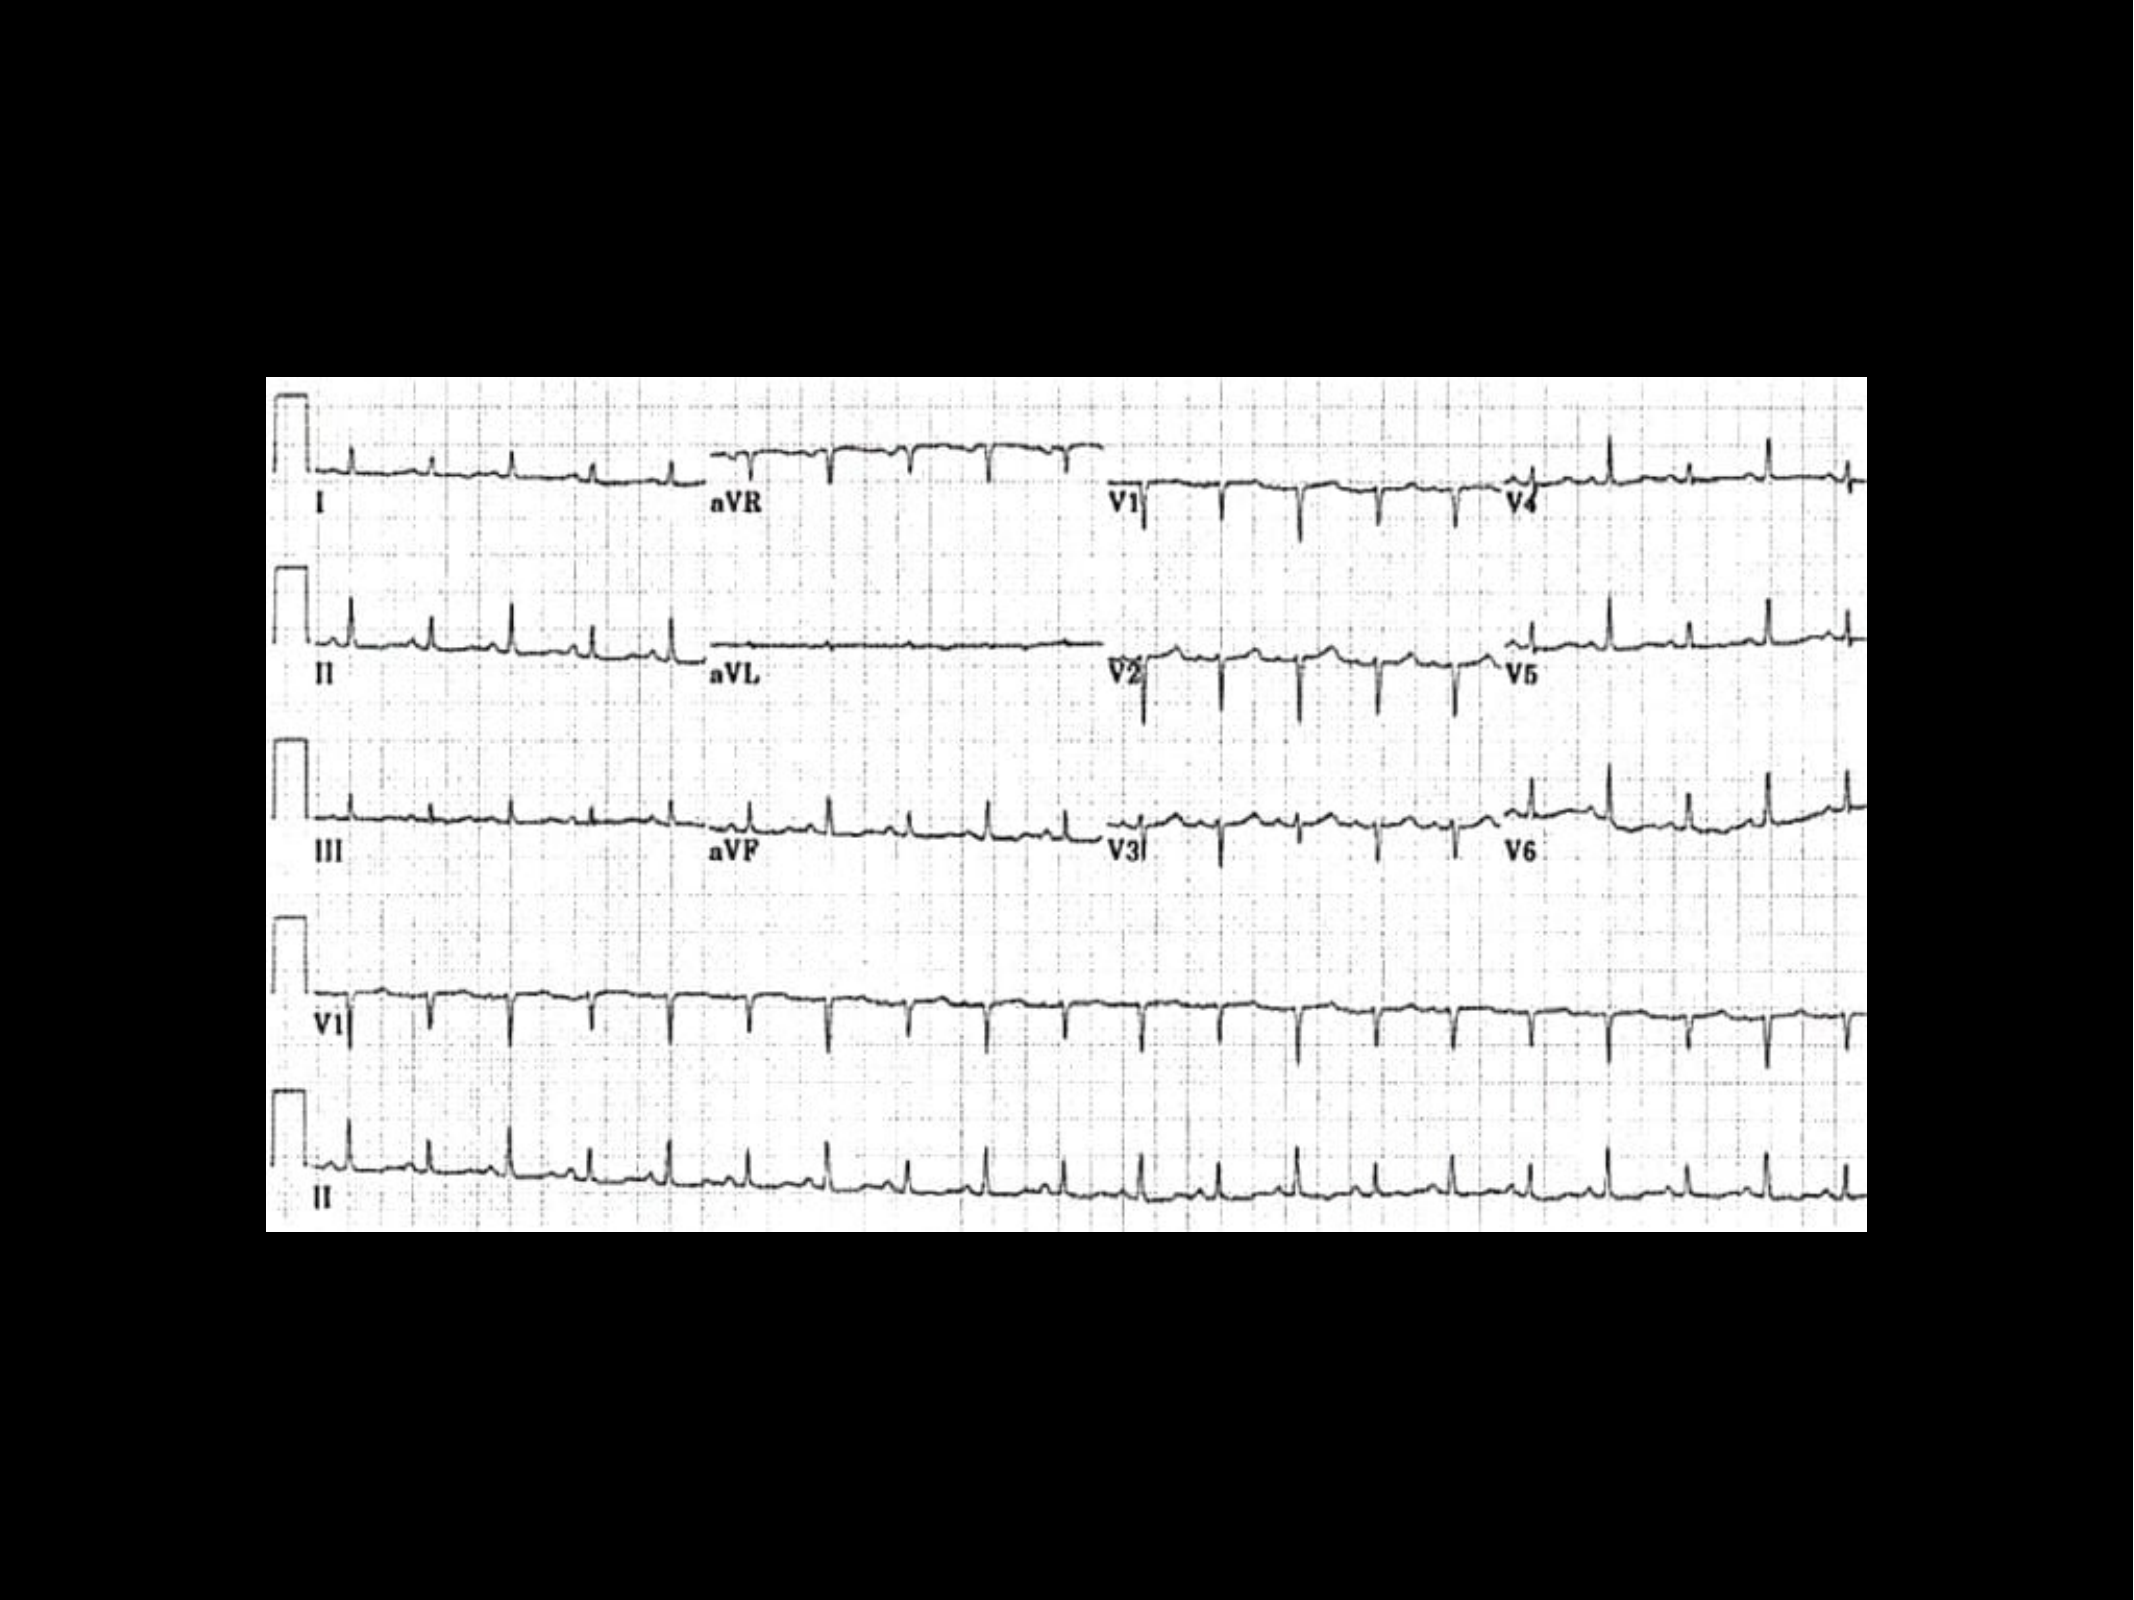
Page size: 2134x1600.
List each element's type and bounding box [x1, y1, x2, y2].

picture [266, 376, 1867, 1232]
